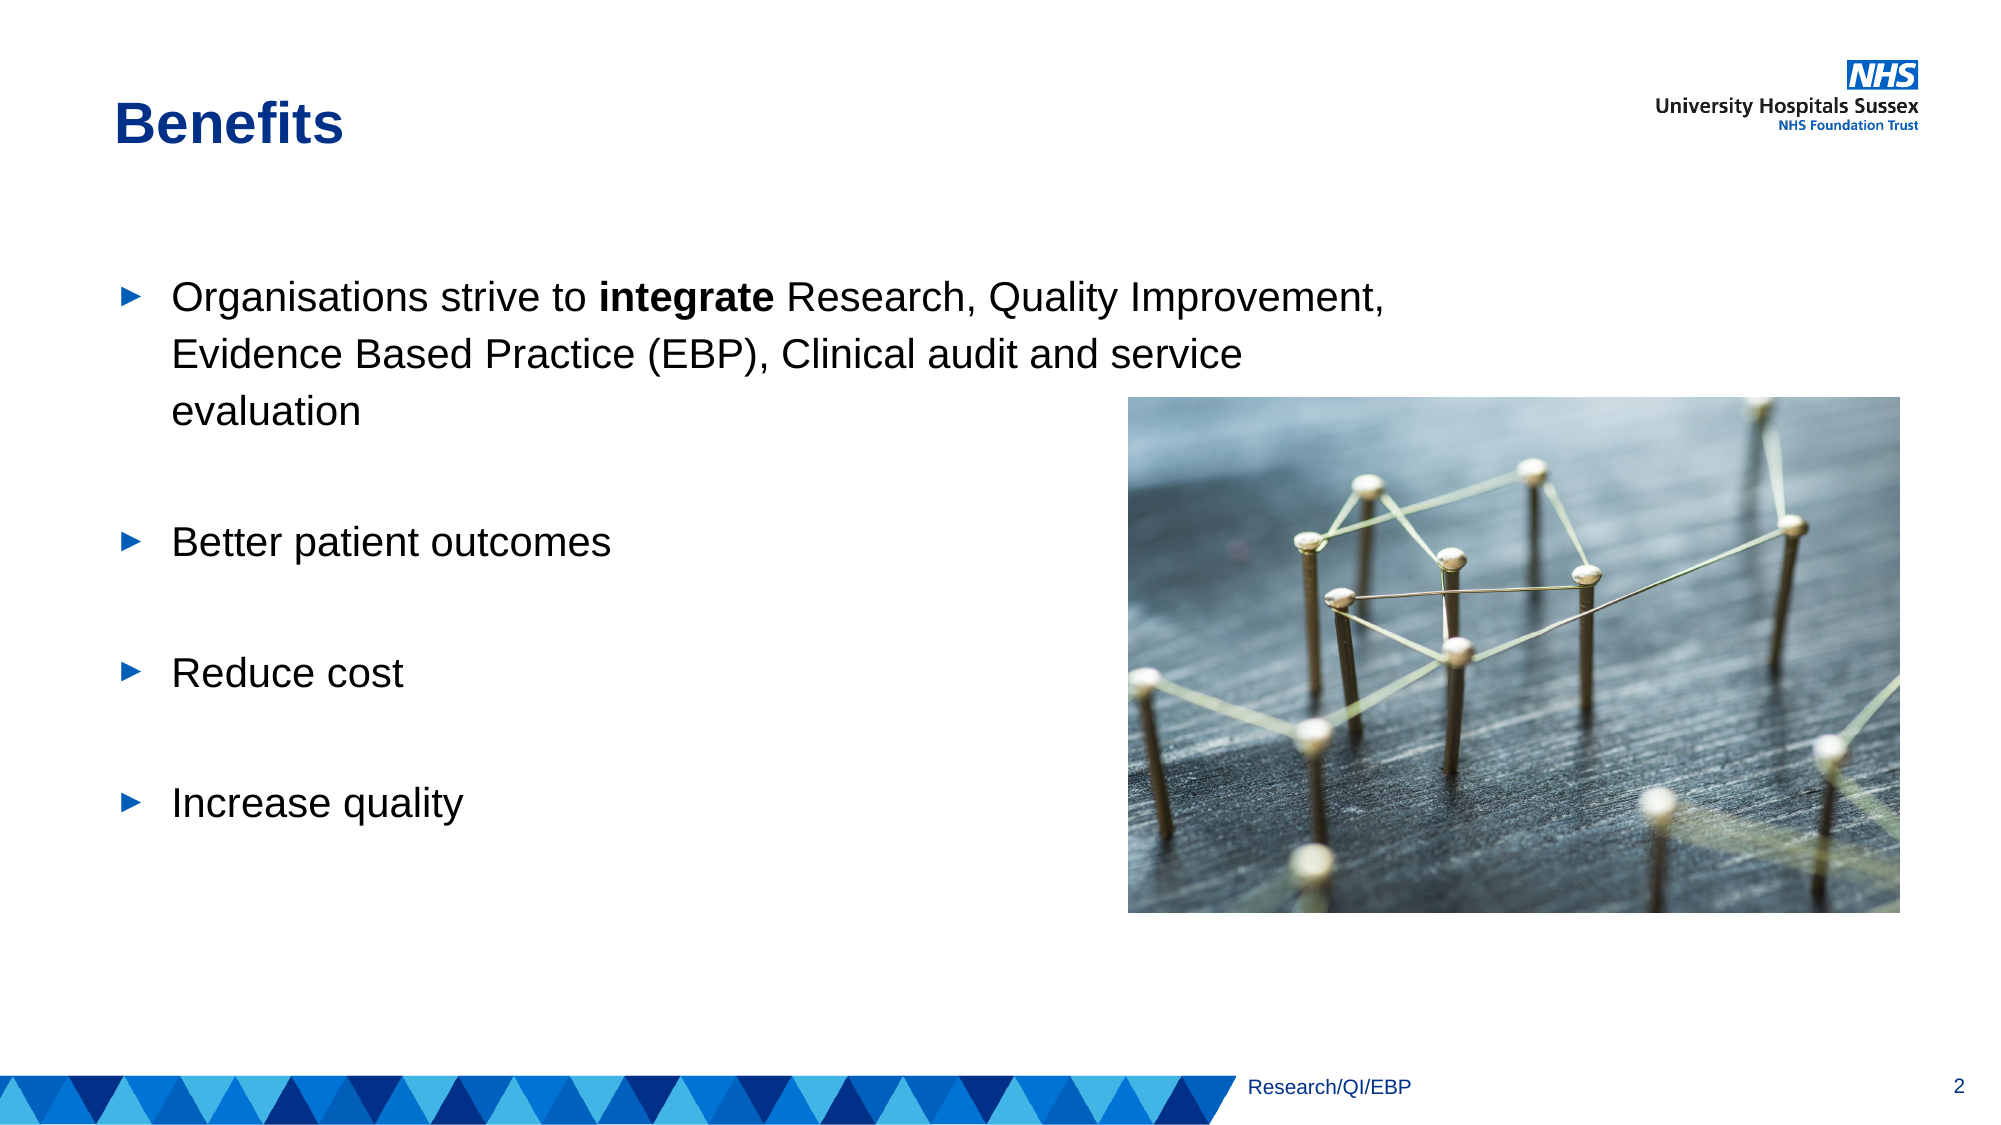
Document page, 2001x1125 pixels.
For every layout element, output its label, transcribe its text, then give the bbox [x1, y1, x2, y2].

picture [0, 1075, 1232, 1125]
slide_number 2 [1899, 1065, 1980, 1125]
list Organisations strive to integrate Research, Quality Improvement, Evidence Based Practice (EBP), Clinical audit and service evaluation Better patient outcomes Reduce cost Increase quality [99, 255, 1426, 998]
picture [1127, 396, 1901, 913]
title Benefits [99, 45, 1394, 195]
picture [1648, 60, 1919, 158]
footer Research/QI/EBP [1232, 1066, 1629, 1125]
